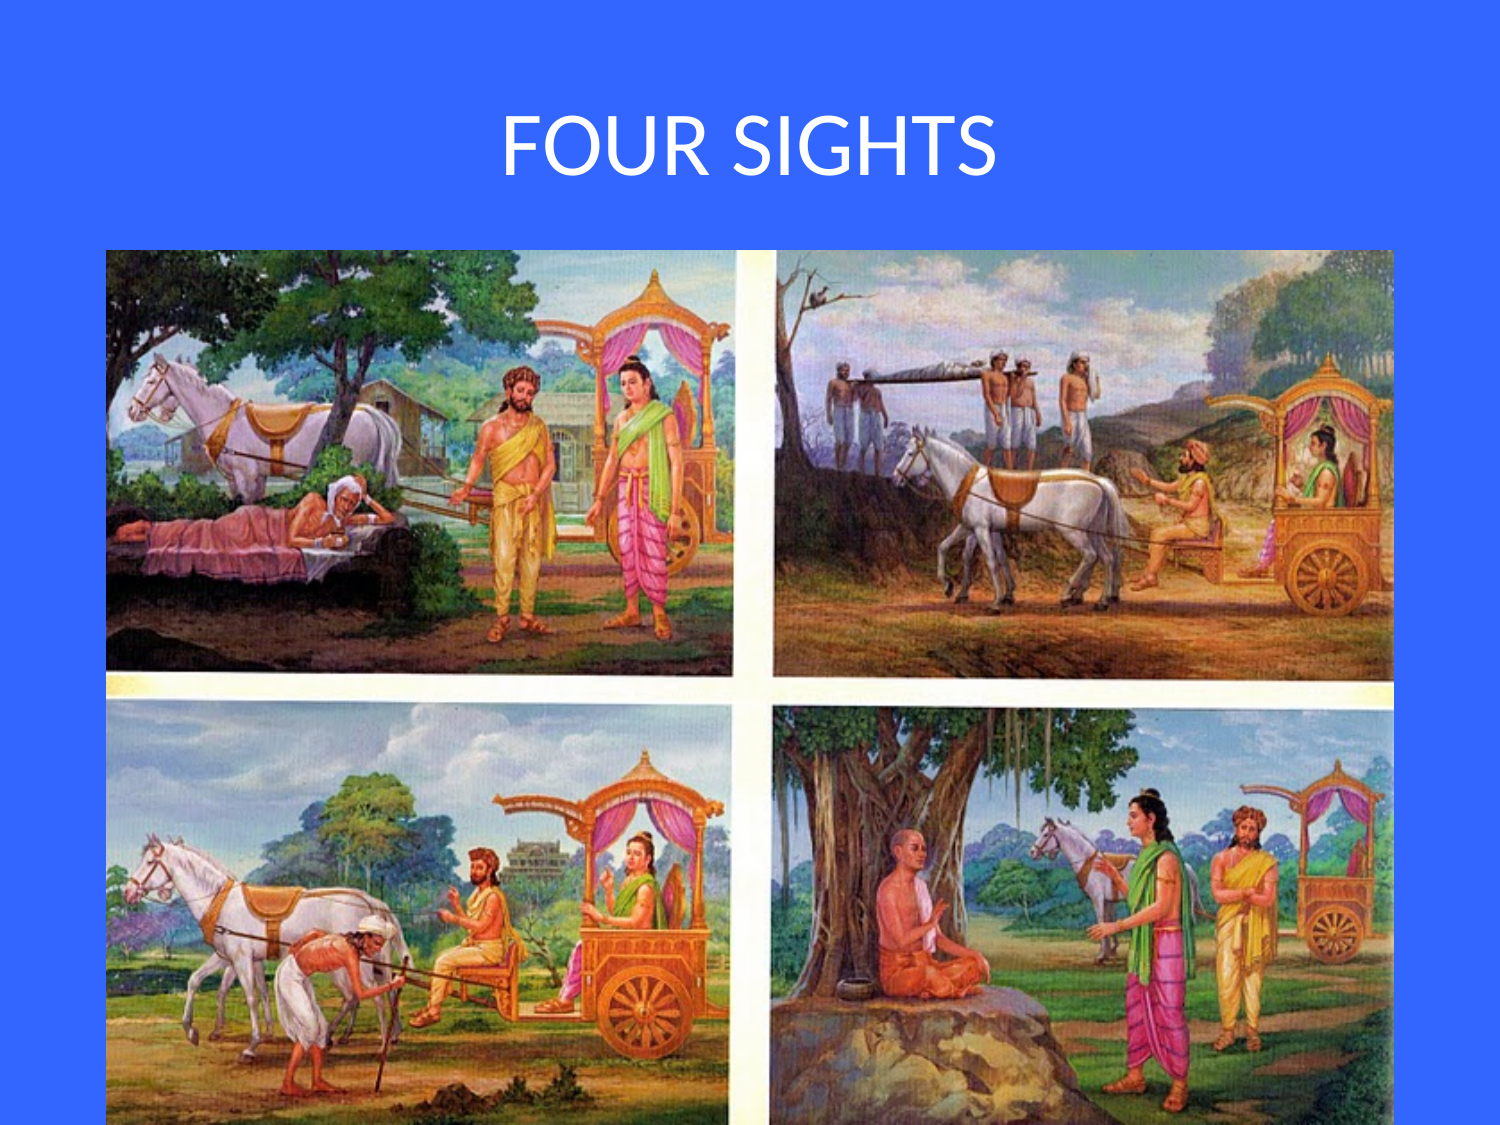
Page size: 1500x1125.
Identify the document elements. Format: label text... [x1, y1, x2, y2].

picture [105, 250, 1394, 1125]
title FOUR SIGHTS [75, 45, 1425, 233]
